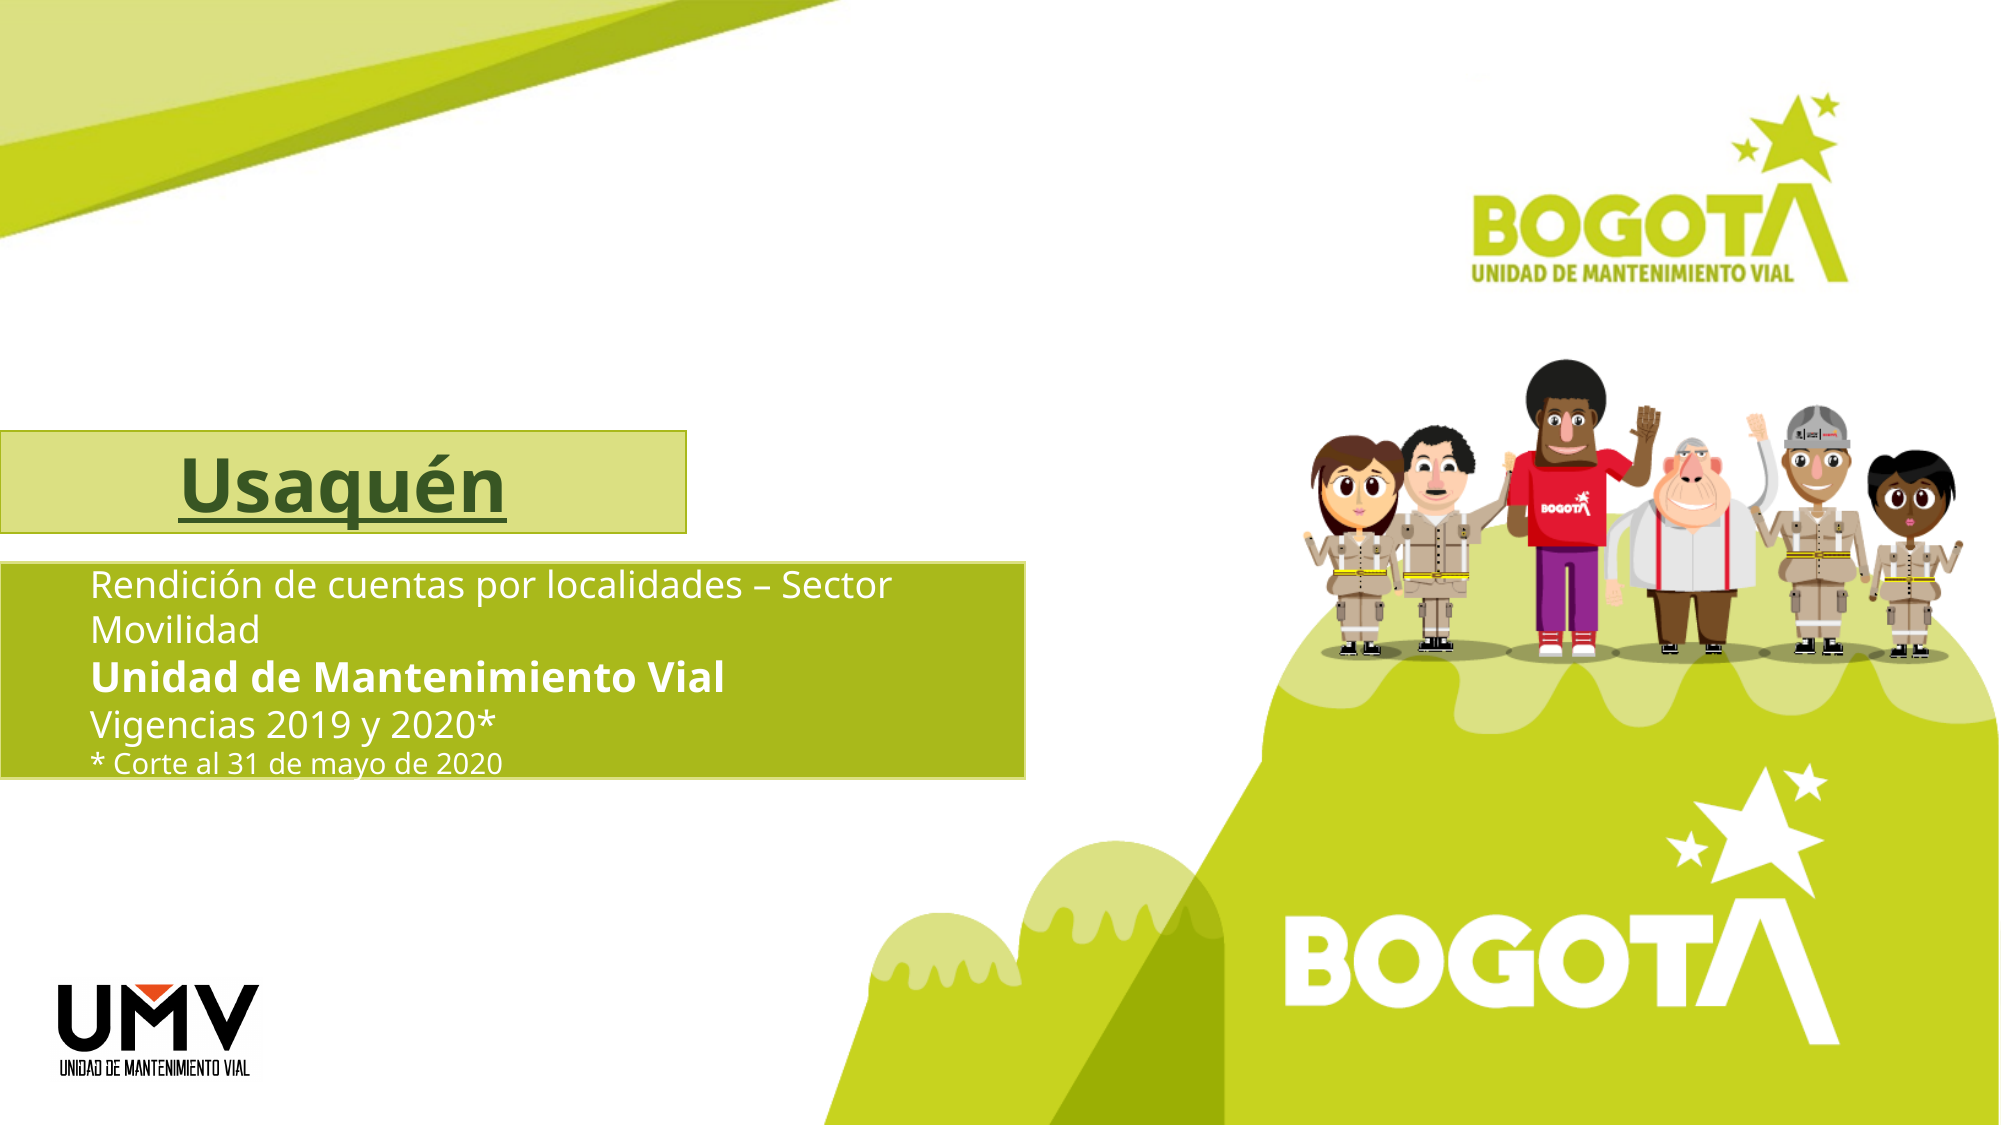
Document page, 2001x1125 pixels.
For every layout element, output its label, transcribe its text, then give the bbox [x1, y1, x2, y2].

text_box Rendición de cuentas por localidades – Sector Movilidad Unidad de Mantenimiento Vial Vigencias 2019 y 2020* * Corte al 31 de mayo de 2020 [0, 561, 822, 780]
picture [0, 0, 2001, 1125]
text_box Usaquén [0, 430, 687, 534]
